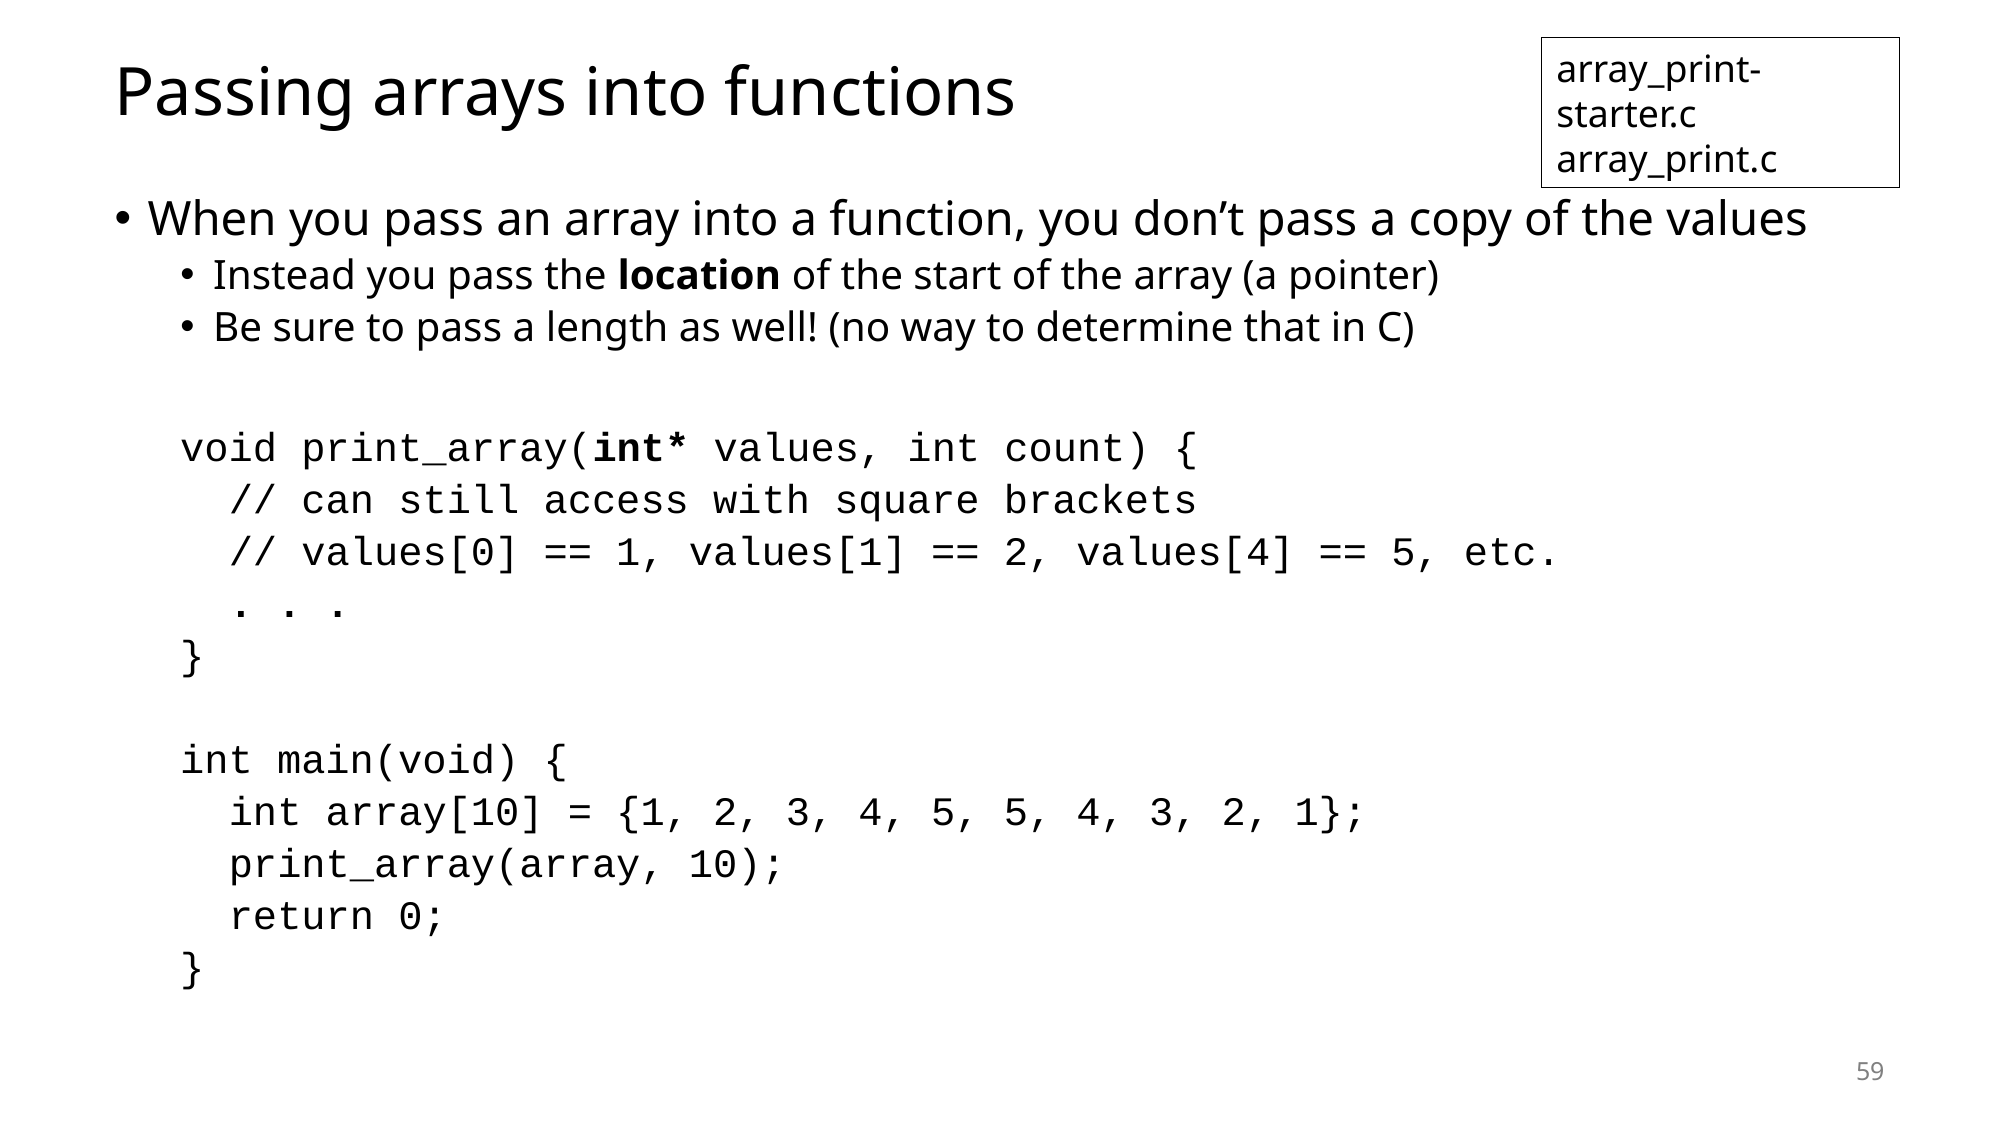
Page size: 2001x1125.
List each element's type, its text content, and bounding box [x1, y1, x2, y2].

text_box array_print-starter.c array_print.c [1541, 37, 1900, 188]
list When you pass an array into a function, you don’t pass a copy of the values Instead you pass the location of the start of the array (a pointer) Be sure to pass a length as well! (no way to determine that in C) void print_array(int* values, int count) { // can still access with square brackets // values[0] == 1, values[1] == 2, values[4] == 5, etc. . . . } int main(void) { int array[10] = {1, 2, 3, 4, 5, 5, 4, 3, 2, 1}; print_array(array, 10); return 0; } [99, 187, 1900, 1013]
slide_number 59 [1749, 1042, 1900, 1103]
title Passing arrays into functions [99, 37, 1541, 150]
